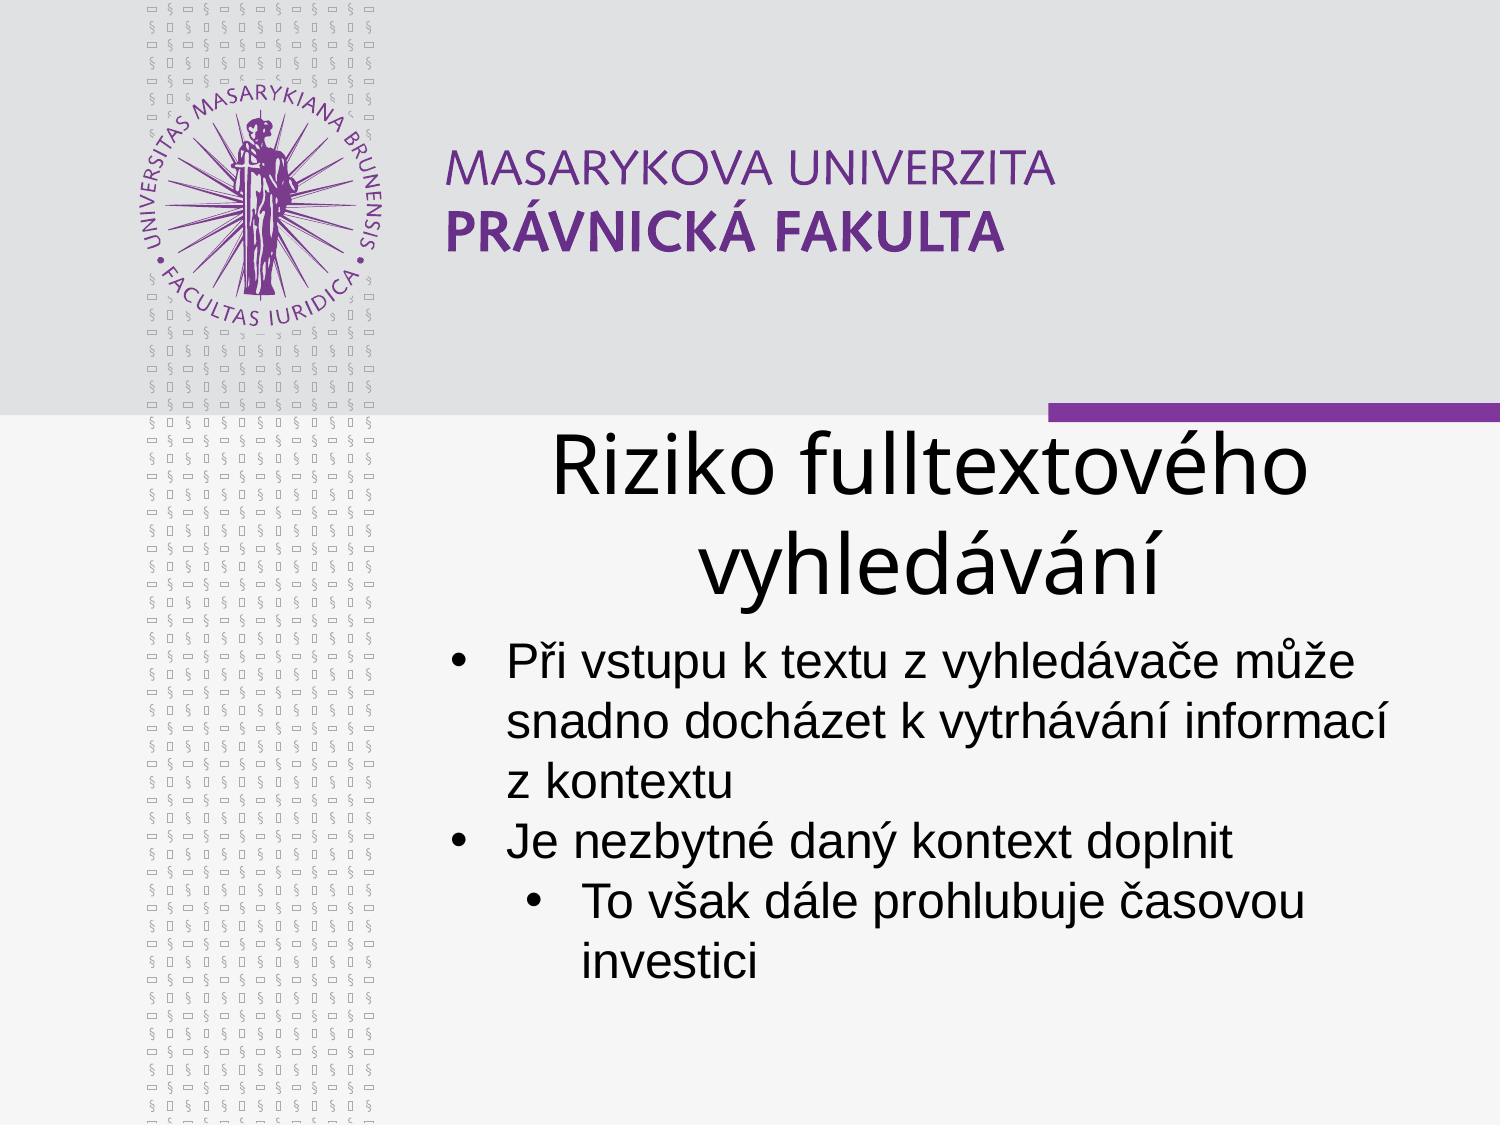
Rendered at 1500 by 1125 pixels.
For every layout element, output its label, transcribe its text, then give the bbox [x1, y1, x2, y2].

text_box Při vstupu k textu z vyhledávače může snadno docházet k vytrhávání informací z kontextu Je nezbytné daný kontext doplnit To však dále prohlubuje časovou investici [435, 621, 1421, 997]
title Riziko fulltextového vyhledávání [441, 435, 1421, 566]
